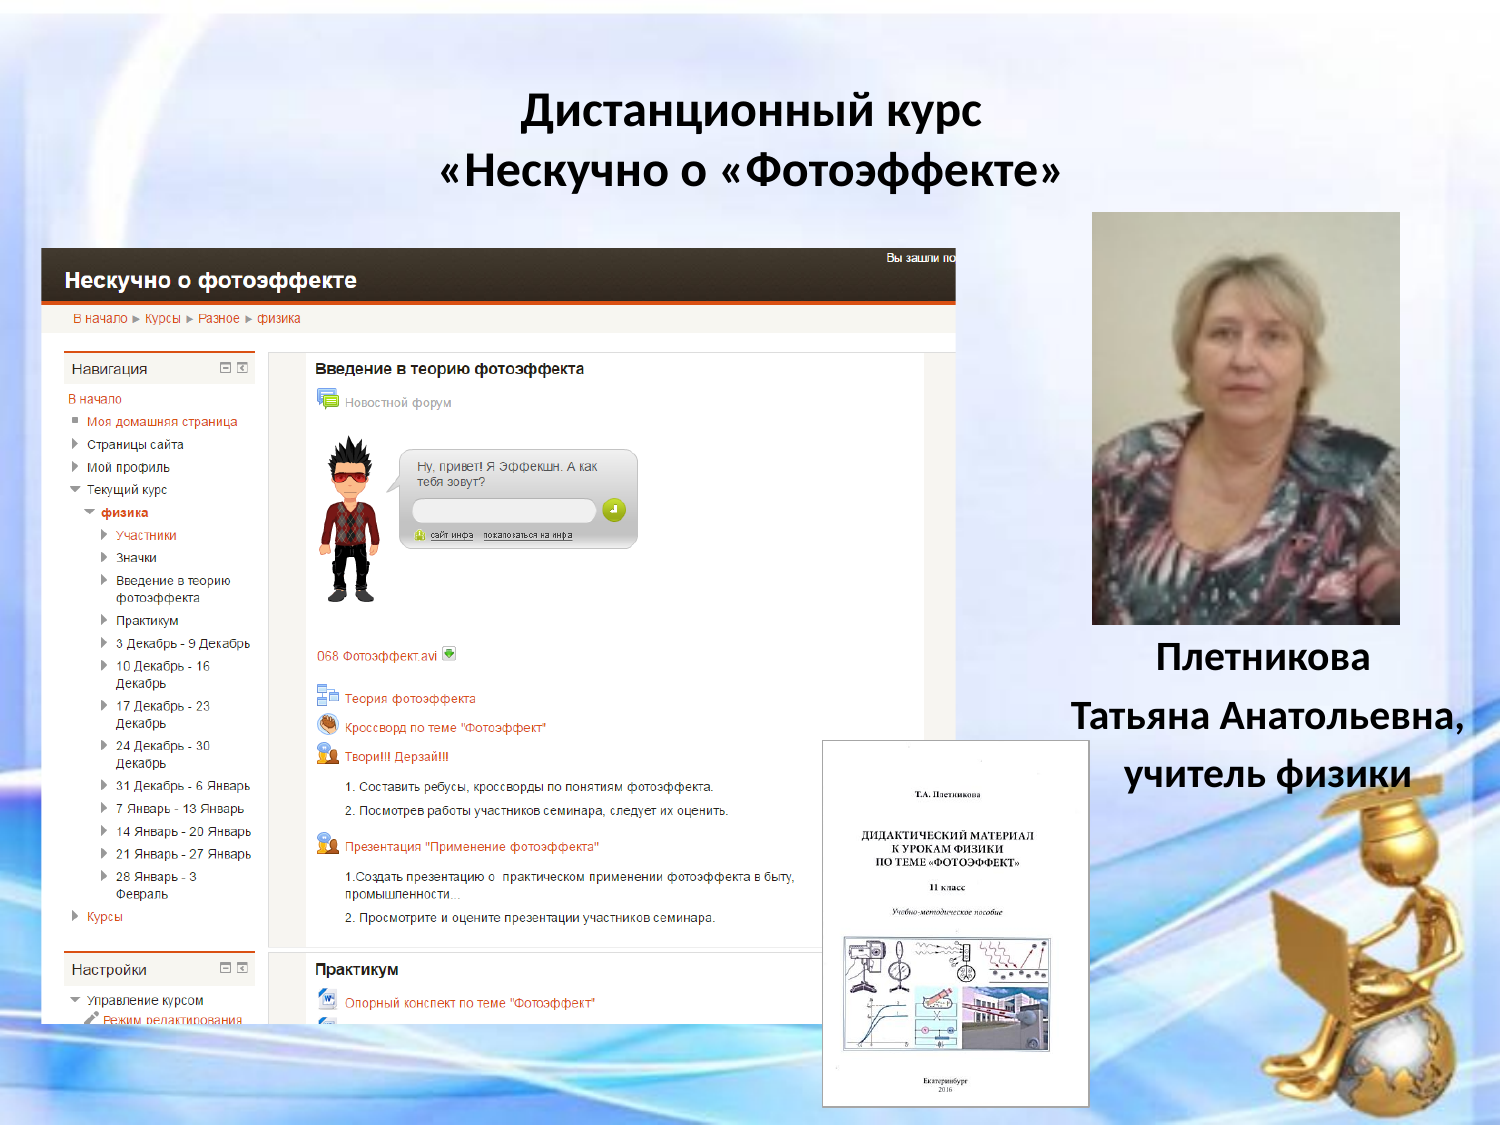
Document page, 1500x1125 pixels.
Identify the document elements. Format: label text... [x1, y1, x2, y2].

title Дистанционный курс «Нескучно о «Фотоэффекте» [76, 42, 1427, 231]
list Плетникова Татьяна Анатольевна, учитель физики [1053, 621, 1483, 846]
picture [0, 0, 1500, 1125]
